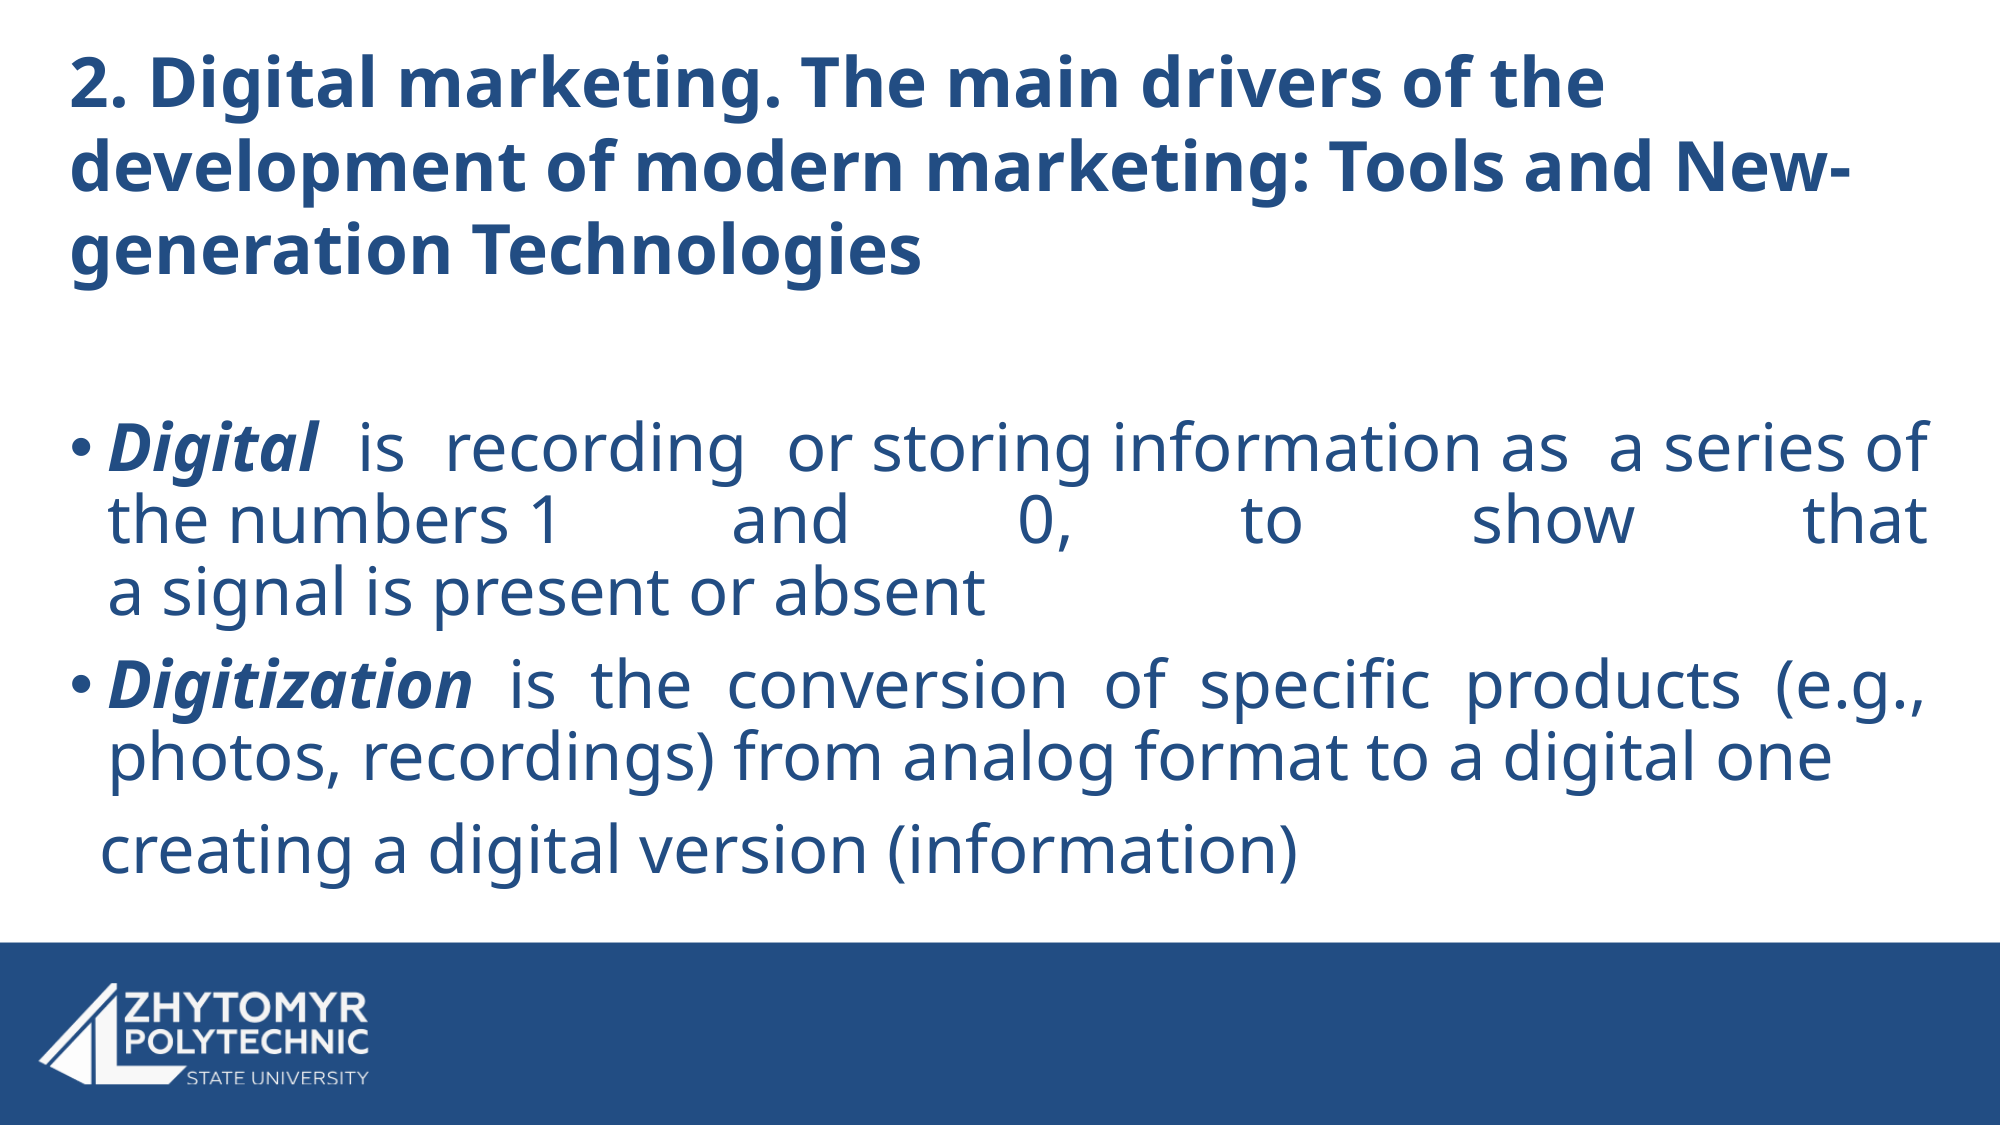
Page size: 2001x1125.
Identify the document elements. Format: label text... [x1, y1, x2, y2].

list Digital is recording or storing information as a series of the numbers 1 and 0, to show that a signal is present or absent Digitization is the conversion of specific products (e.g., photos, recordings) from analog format to a digital one creating a digital version (information) [54, 406, 1945, 947]
title 2. Digital marketing. The main drivers of the development of modern marketing: Tools and New-generation Technologies [54, 31, 1945, 380]
picture [0, 0, 2000, 1125]
